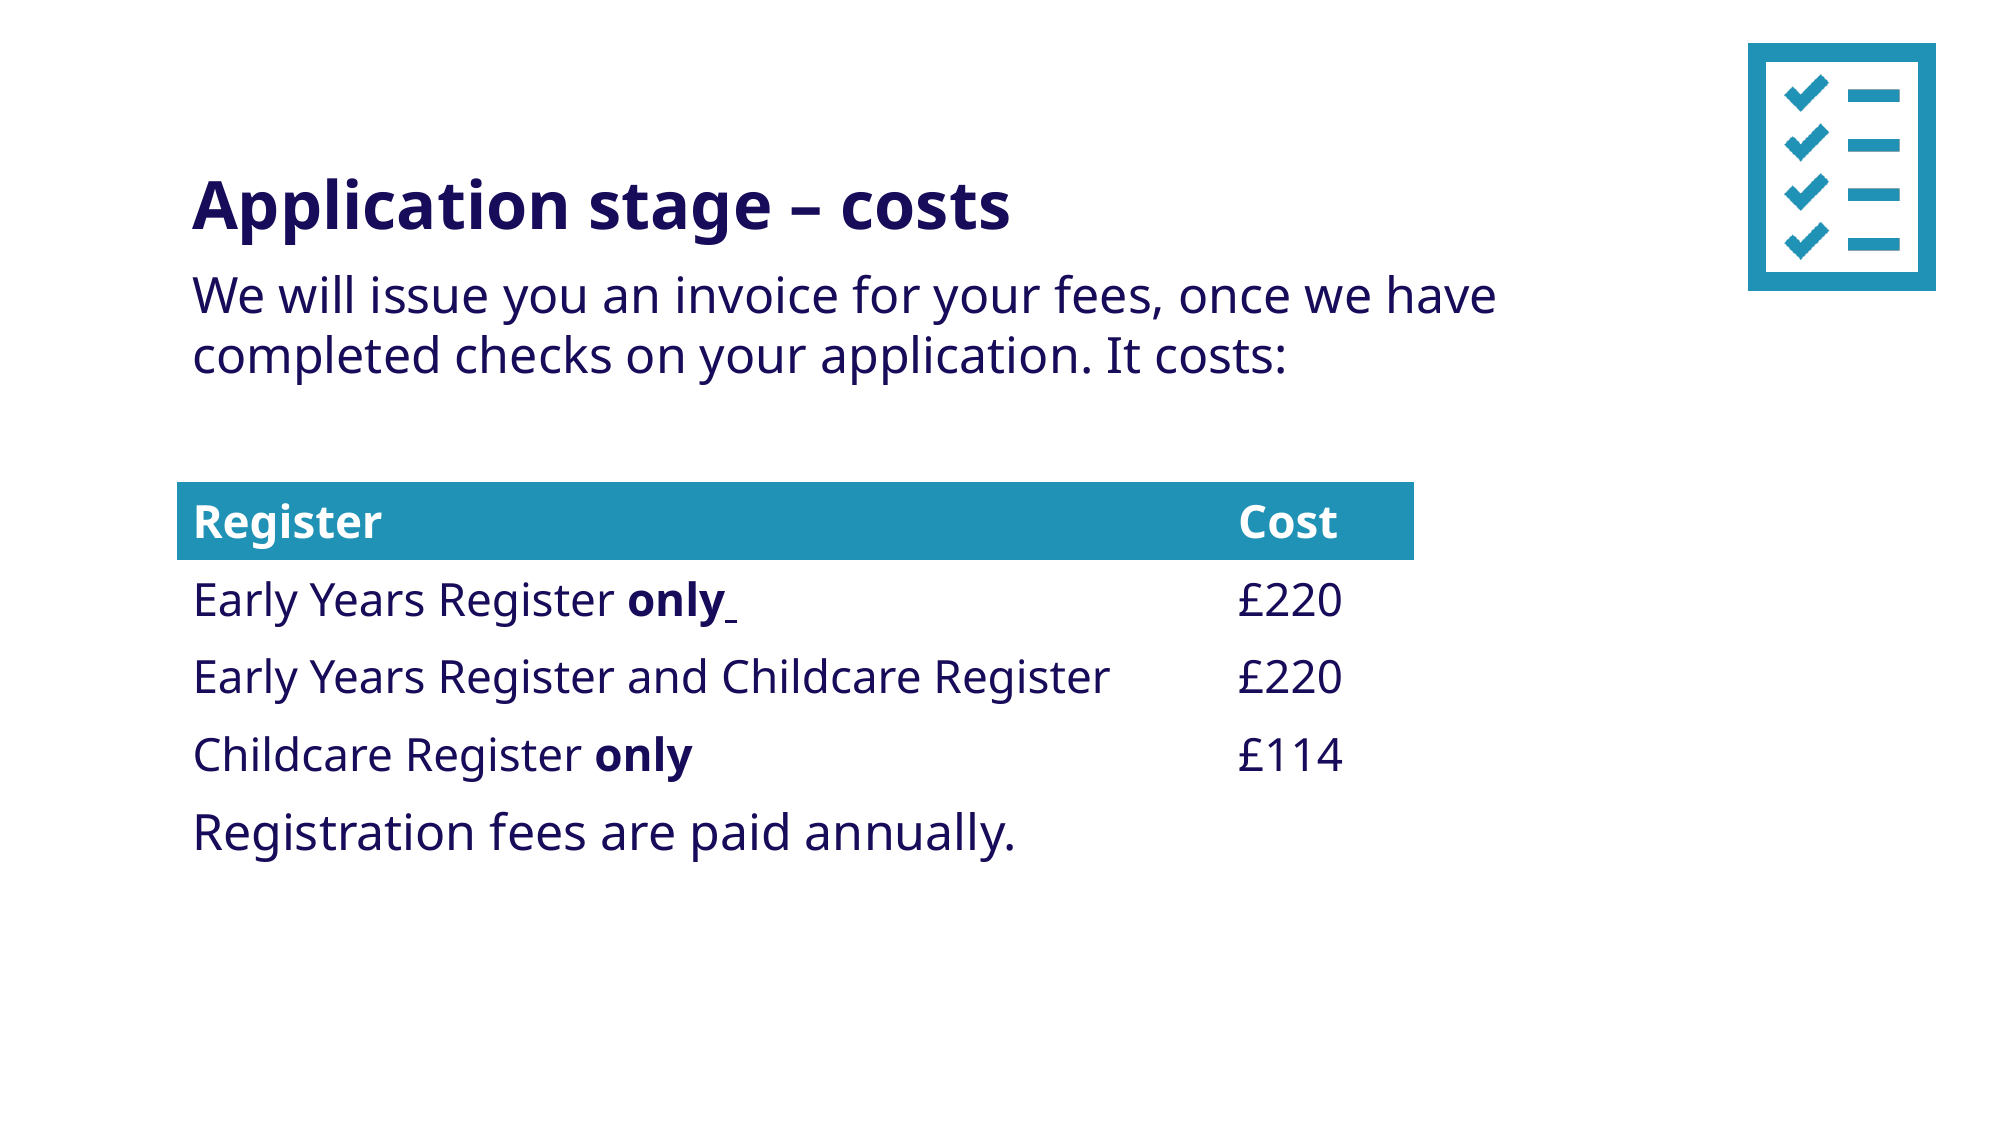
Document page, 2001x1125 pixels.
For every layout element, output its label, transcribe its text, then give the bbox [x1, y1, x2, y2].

table_cell £114 [1223, 715, 1414, 793]
table_cell Childcare Register only [177, 715, 1223, 793]
table_cell £220 [1223, 637, 1414, 715]
text_box Registration fees are paid annually. [177, 793, 1762, 868]
table_cell Early Years Register and Childcare Register [177, 637, 1223, 715]
text_box We will issue you an invoice for your fees, once we have completed checks on your application. It costs: [177, 255, 1762, 451]
table_header Cost [1223, 482, 1414, 560]
table_cell Early Years Register only [177, 560, 1223, 637]
text_box Application stage – costs [177, 155, 1178, 250]
table_cell £220 [1223, 560, 1414, 637]
picture [1696, 18, 1987, 315]
table_header Register [177, 482, 1223, 560]
